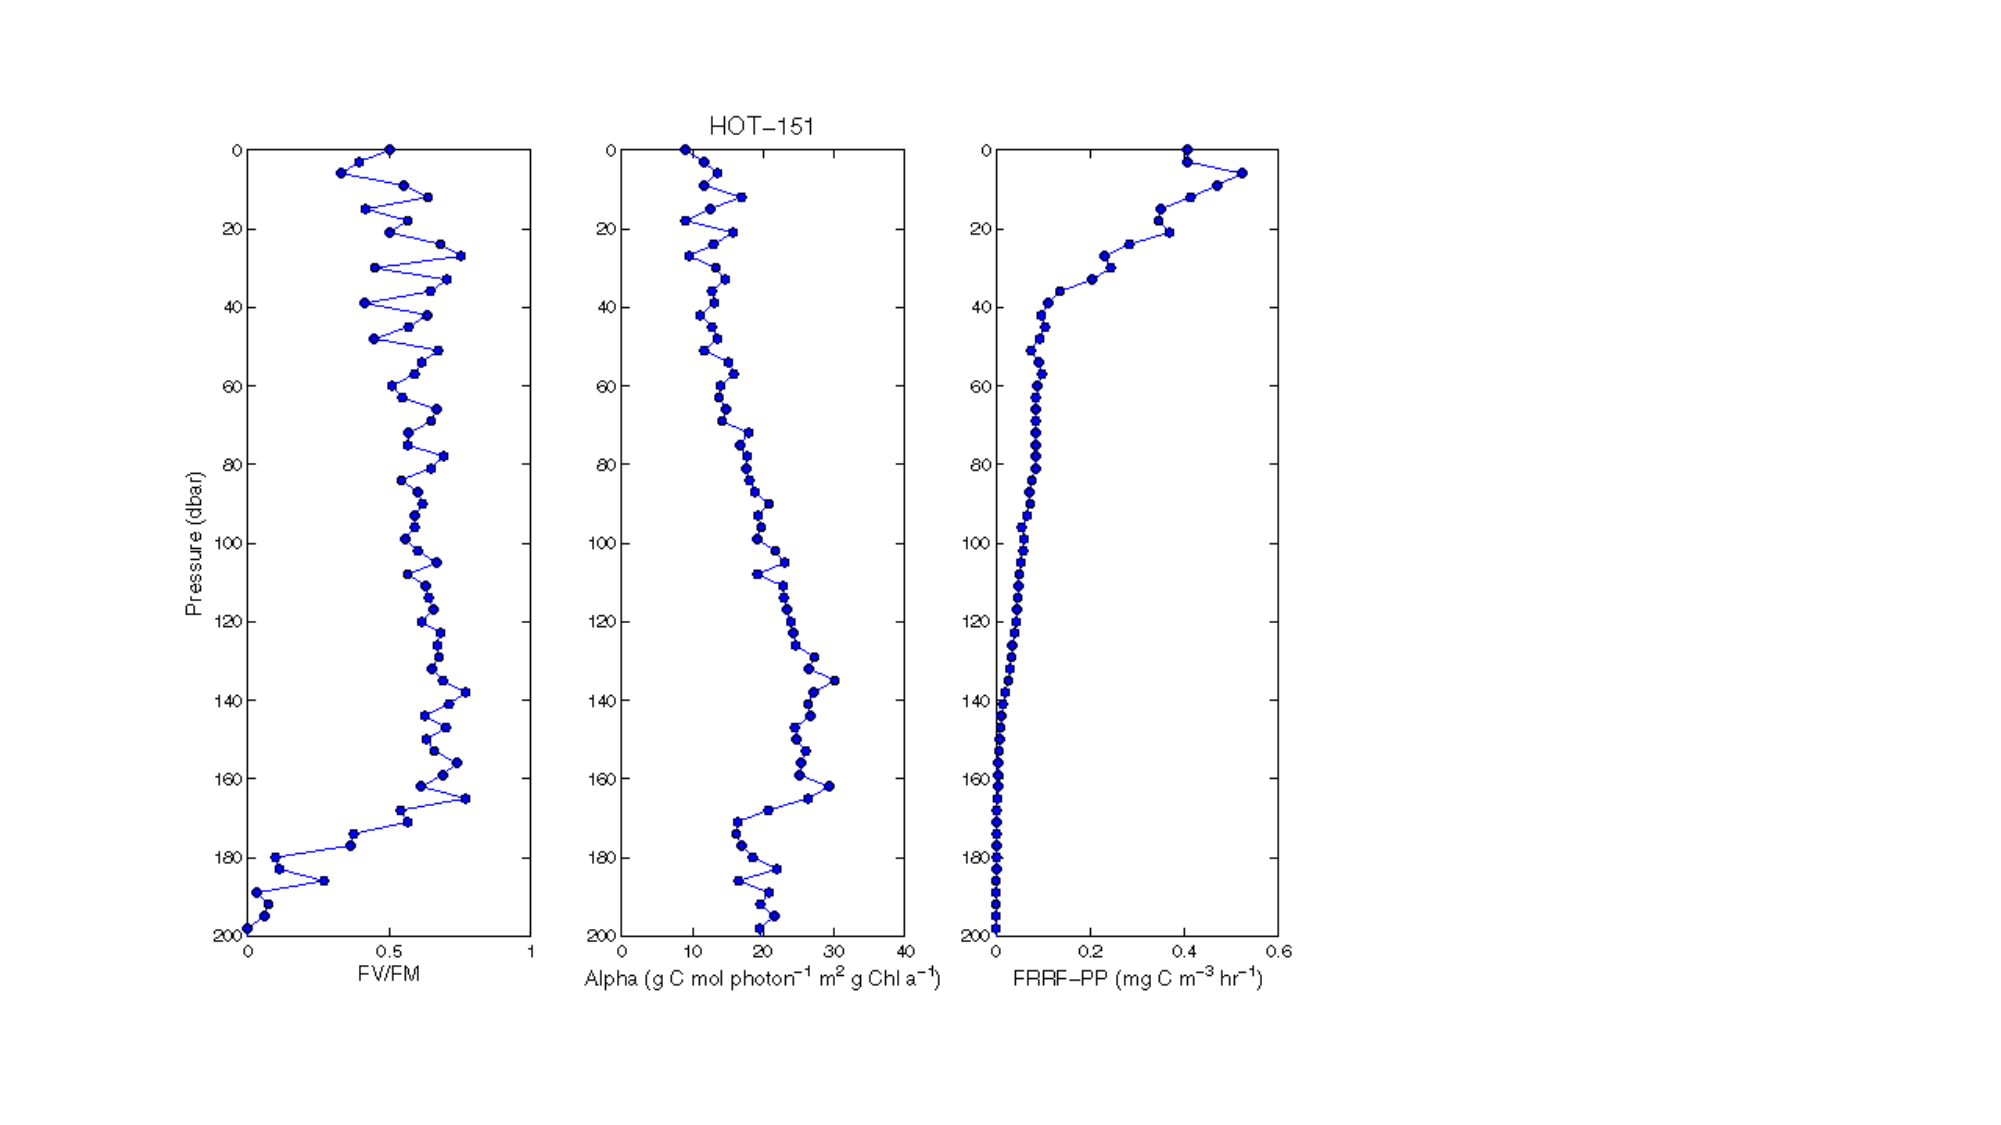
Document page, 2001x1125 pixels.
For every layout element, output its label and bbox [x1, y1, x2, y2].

picture [153, 85, 1334, 1025]
